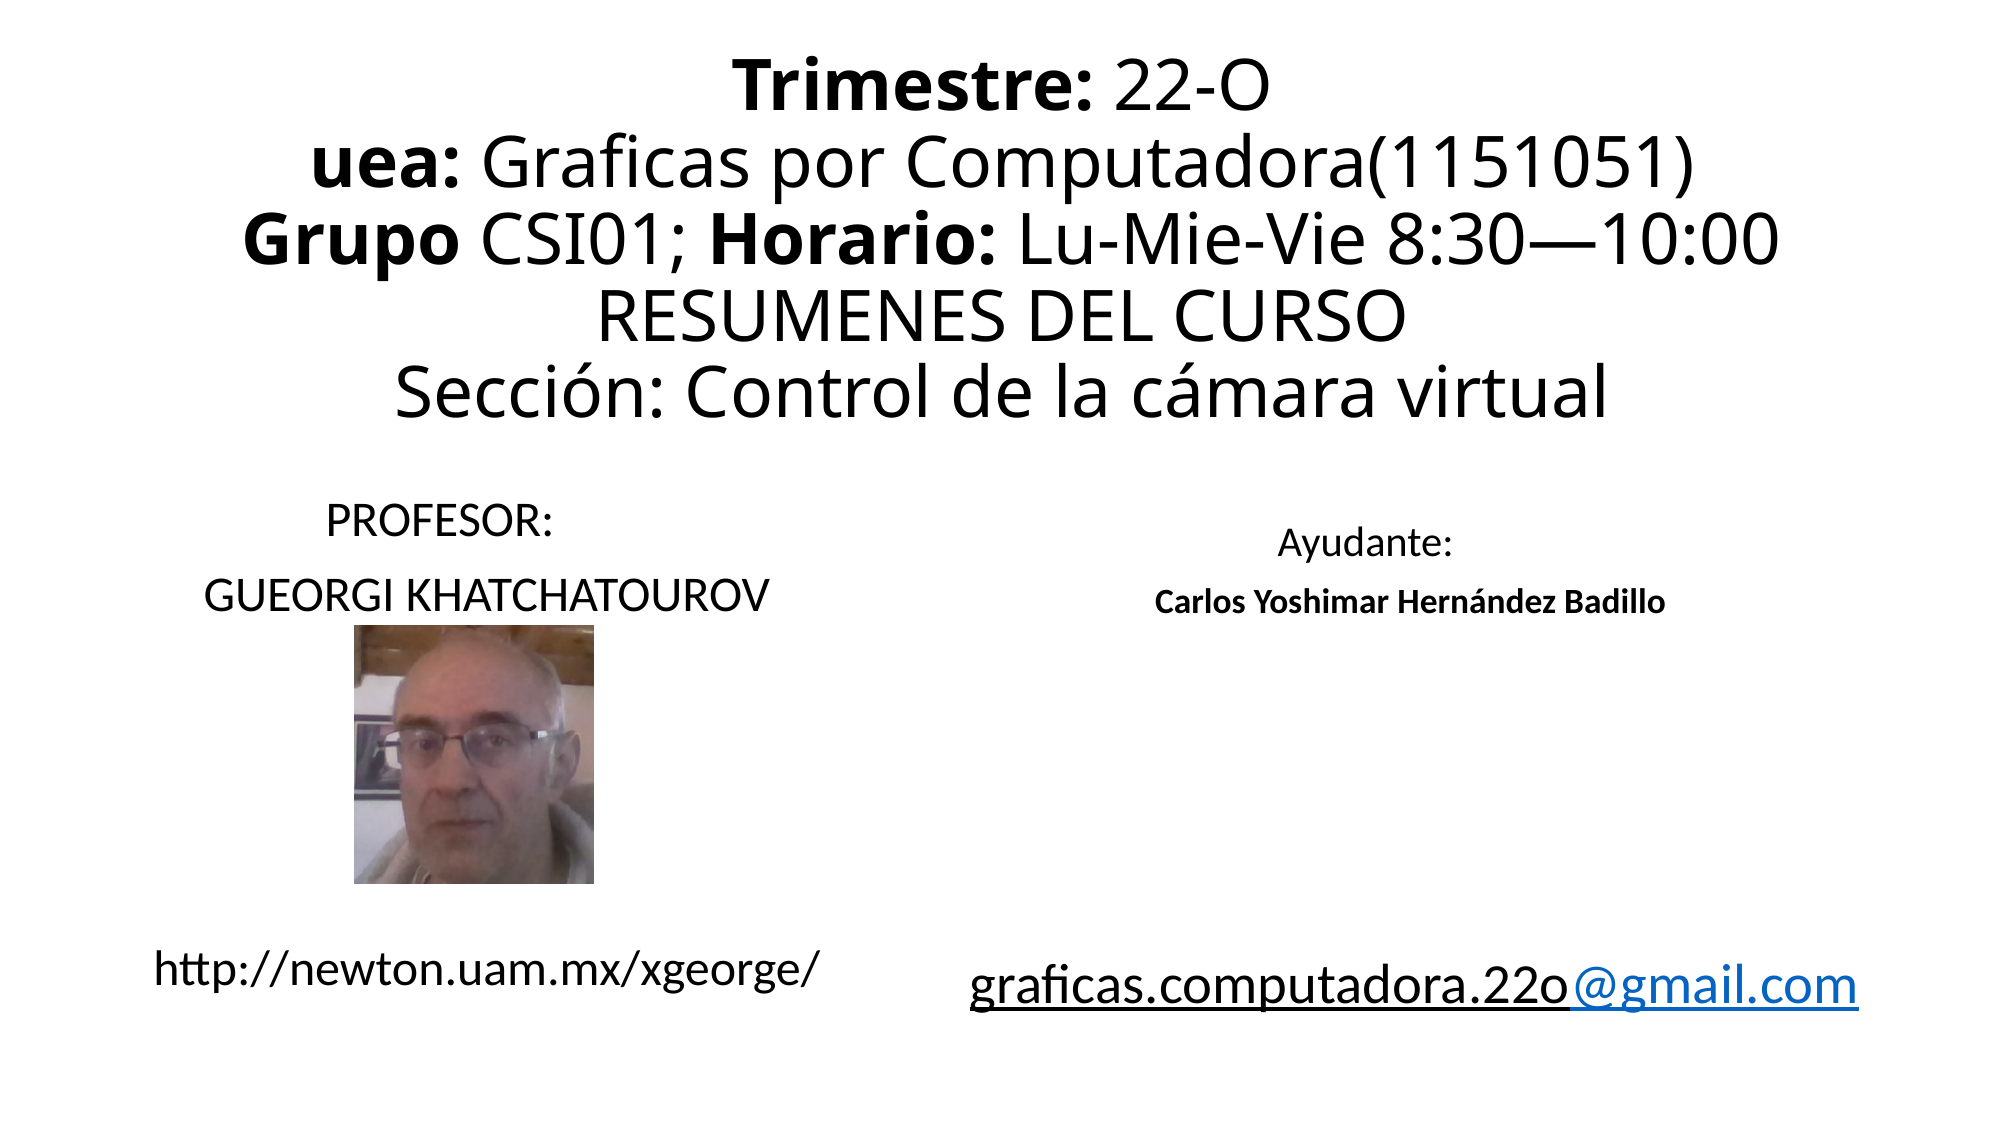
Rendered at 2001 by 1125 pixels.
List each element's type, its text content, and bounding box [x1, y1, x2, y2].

title Trimestre: 22-O uea: Graficas por Computadora(1151051) Grupo CSI01; Horario: Lu-Mie-Vie 8:30—10:00 RESUMENES DEL CURSO Sección: Control de la cámara virtual [78, 38, 1927, 441]
subtitle PROFESOR: GUEORGI KHATCHATOUROV http://newton.uam.mx/xgeorge/ [78, 485, 896, 1041]
picture [354, 625, 594, 884]
text_box Ayudante: Carlos Yoshimar Hernández Badillo graficas.computadora.22o@gmail.com [920, 511, 1909, 1025]
